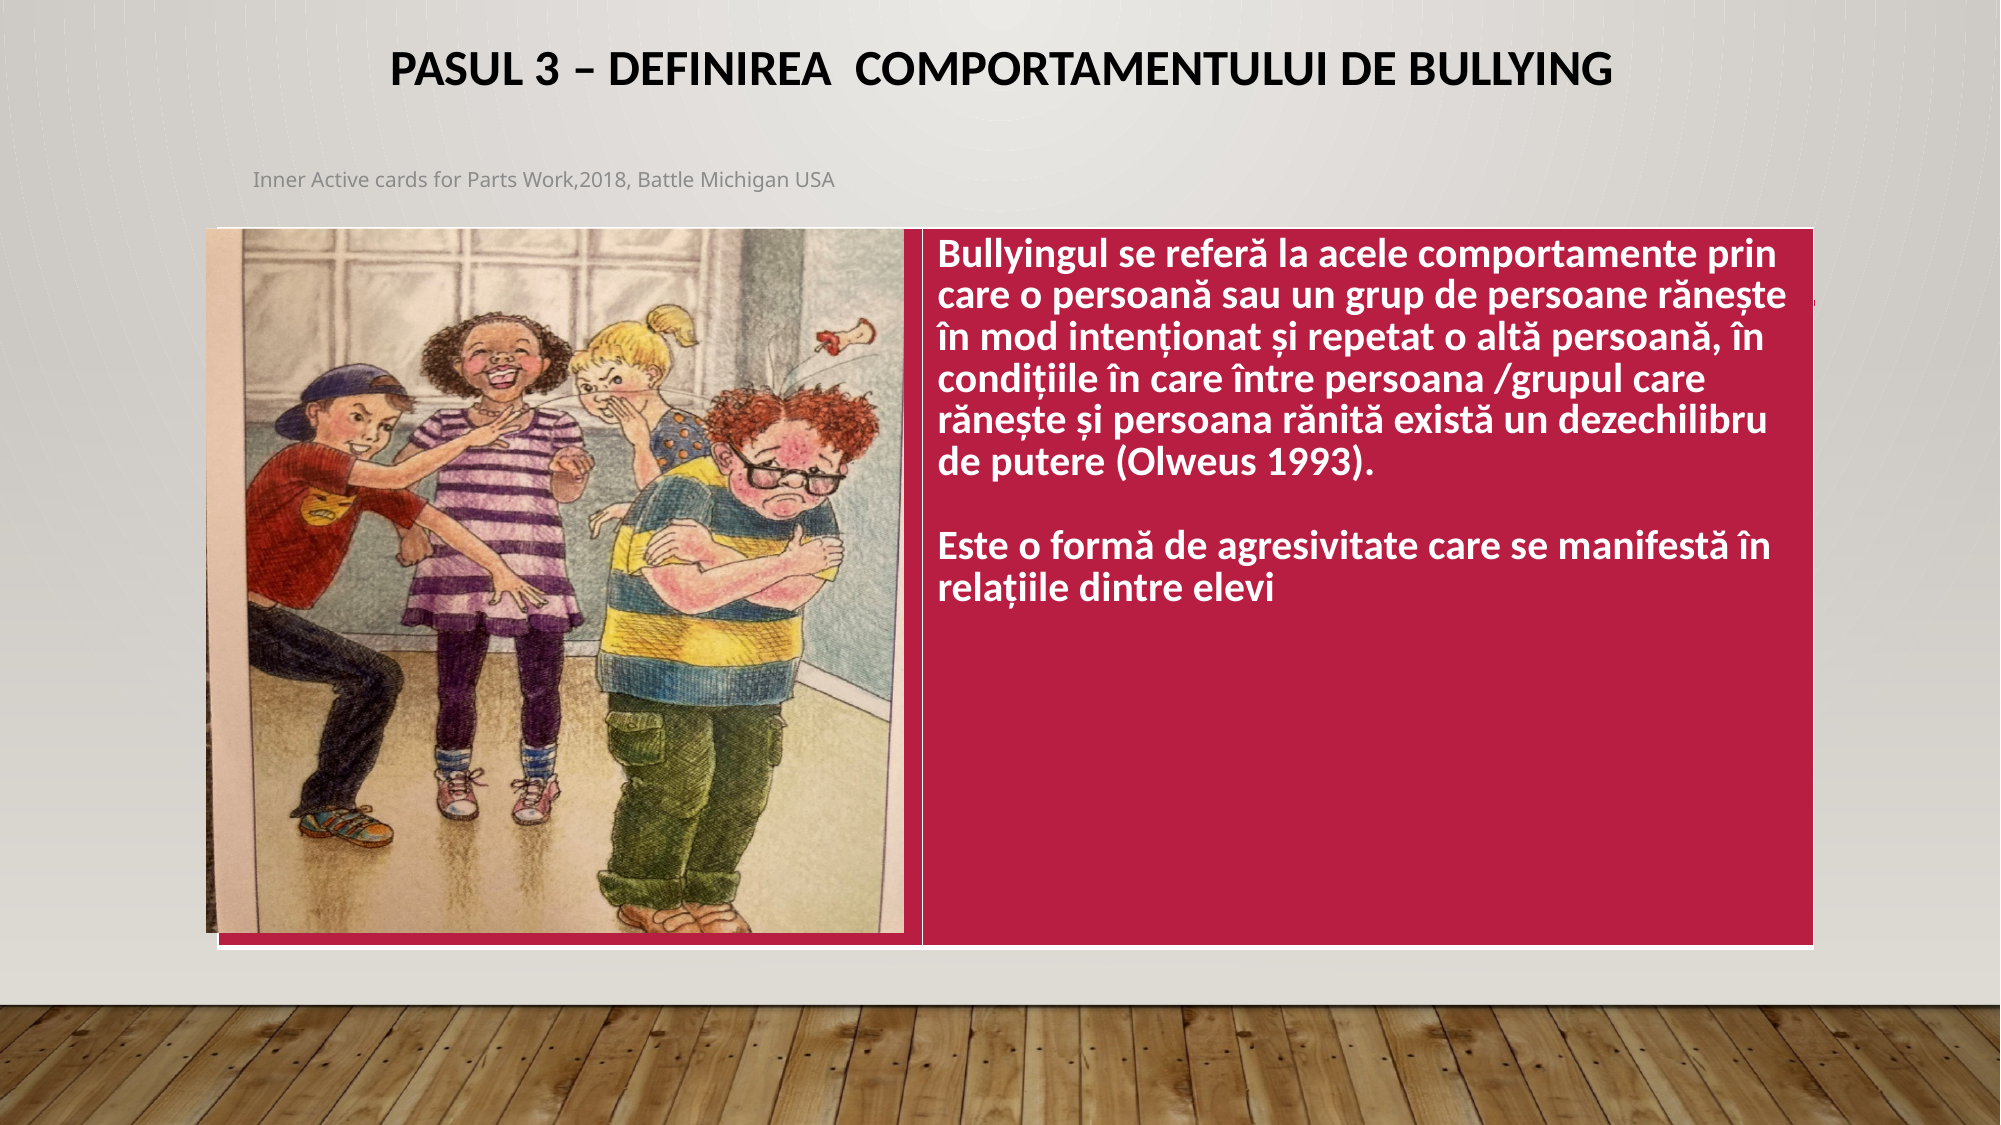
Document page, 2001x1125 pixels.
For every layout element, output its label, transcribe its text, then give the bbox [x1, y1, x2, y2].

picture [202, 229, 907, 933]
table_header [219, 229, 922, 945]
picture [0, 1005, 2000, 1125]
title Pasul 3 – Definirea comportamentului de bullying [205, 34, 1814, 105]
table_header Bullyingul se referă la acele comportamente prin care o persoană sau un grup de persoane rănește în mod intenționat și repetat o altă persoană, în condițiile în care între persoana /grupul care rănește și persoana rănită există un dezechilibru de putere (Olweus 1993). Este o formă de agresivitate care se manifestă în relațiile dintre elevi [923, 229, 1813, 945]
footer Inner Active cards for Parts Work,2018, Battle Michigan USA [238, 54, 1213, 105]
